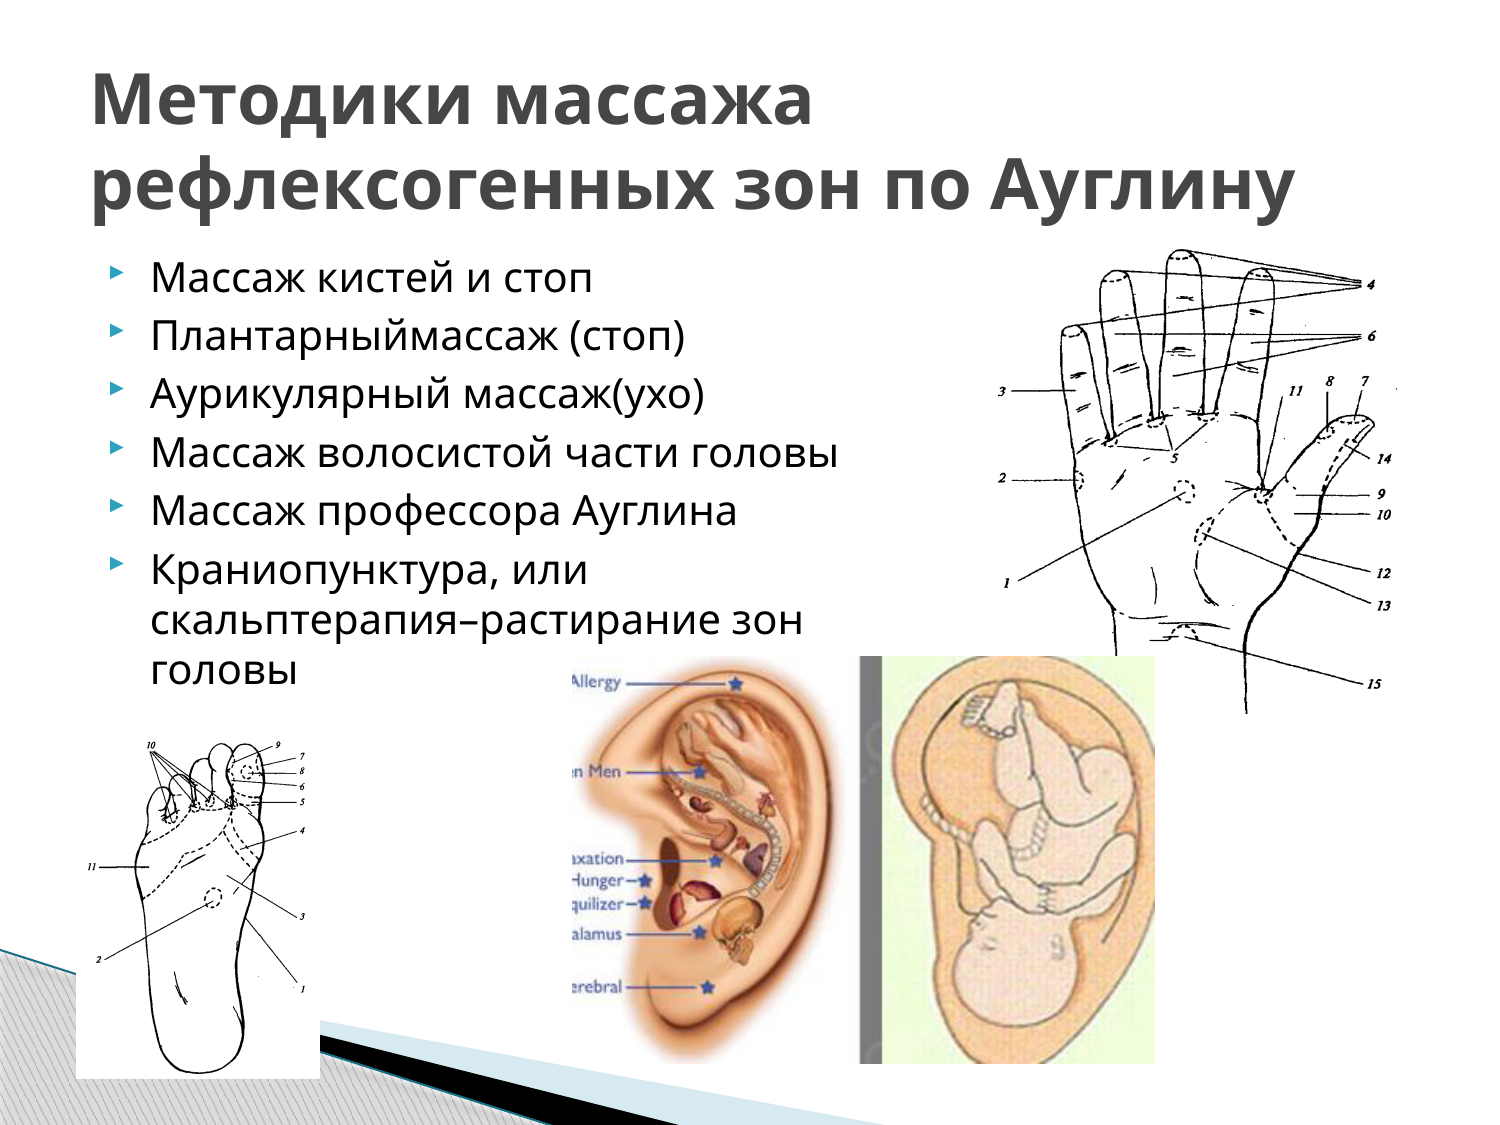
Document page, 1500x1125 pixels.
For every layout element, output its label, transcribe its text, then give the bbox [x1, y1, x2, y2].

title Методики массажа рефлексогенных зон по Ауглину [75, 45, 1425, 233]
picture [572, 243, 1407, 1064]
list Массаж кистей и стоп Плантарныймассаж (стоп) Аурикулярный массаж(ухо) Массаж волосистой части головы Массаж профессора Ауглина Краниопунктура, или скальптерапия–растирание зон головы [75, 243, 880, 986]
picture [76, 727, 320, 1079]
